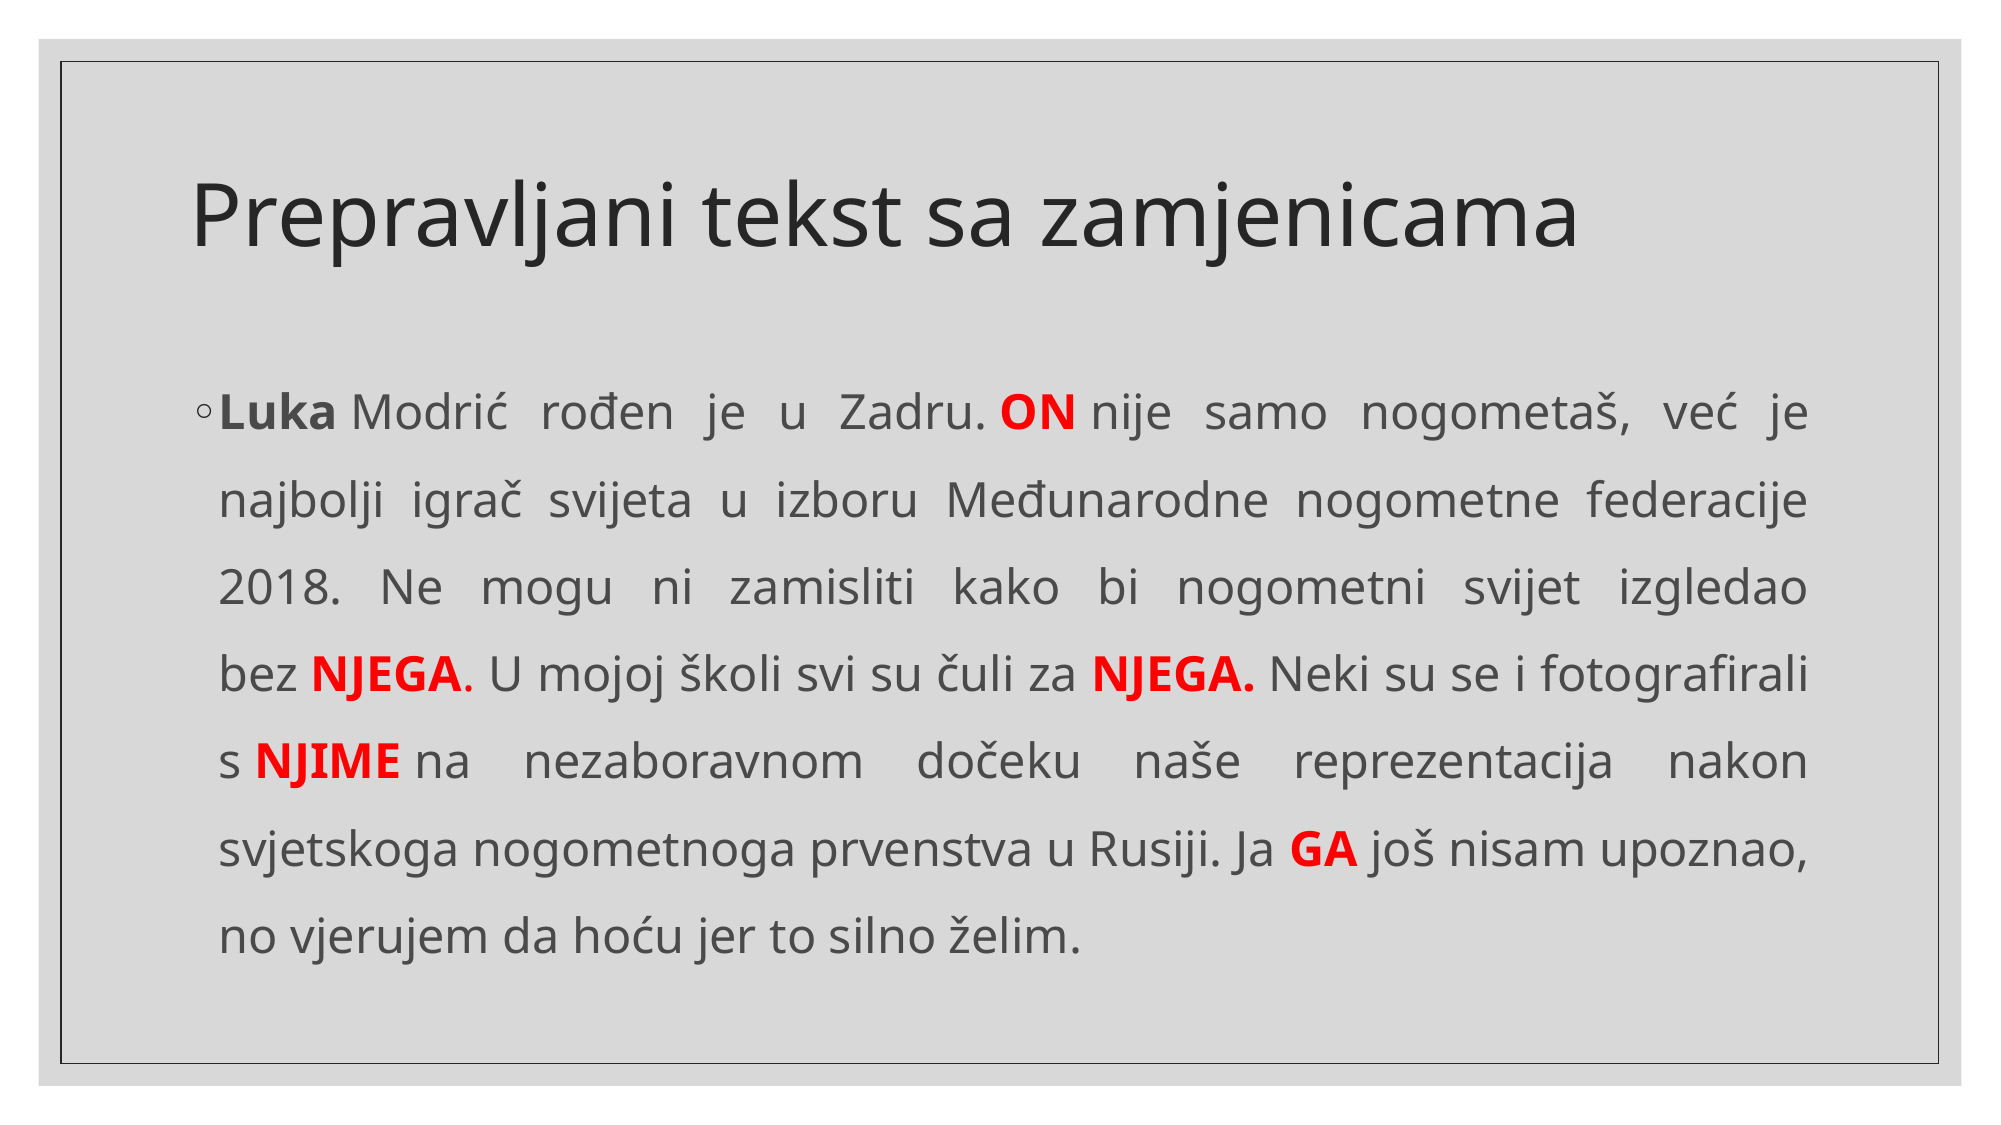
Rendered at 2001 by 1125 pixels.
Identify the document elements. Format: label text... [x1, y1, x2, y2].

list Luka Modrić rođen je u Zadru. ON nije samo nogometaš, već je najbolji igrač svijeta u izboru Međunarodne nogometne federacije 2018. Ne mogu ni zamisliti kako bi nogometni svijet izgledao bez NJEGA. U mojoj školi svi su čuli za NJEGA. Neki su se i fotografirali s NJIME na nezaboravnom dočeku naše reprezentacija nakon svjetskoga nogometnoga prvenstva u Rusiji. Ja GA još nisam upoznao, no vjerujem da hoću jer to silno želim. [174, 345, 1825, 977]
title Prepravljani tekst sa zamjenicama [174, 105, 1825, 331]
